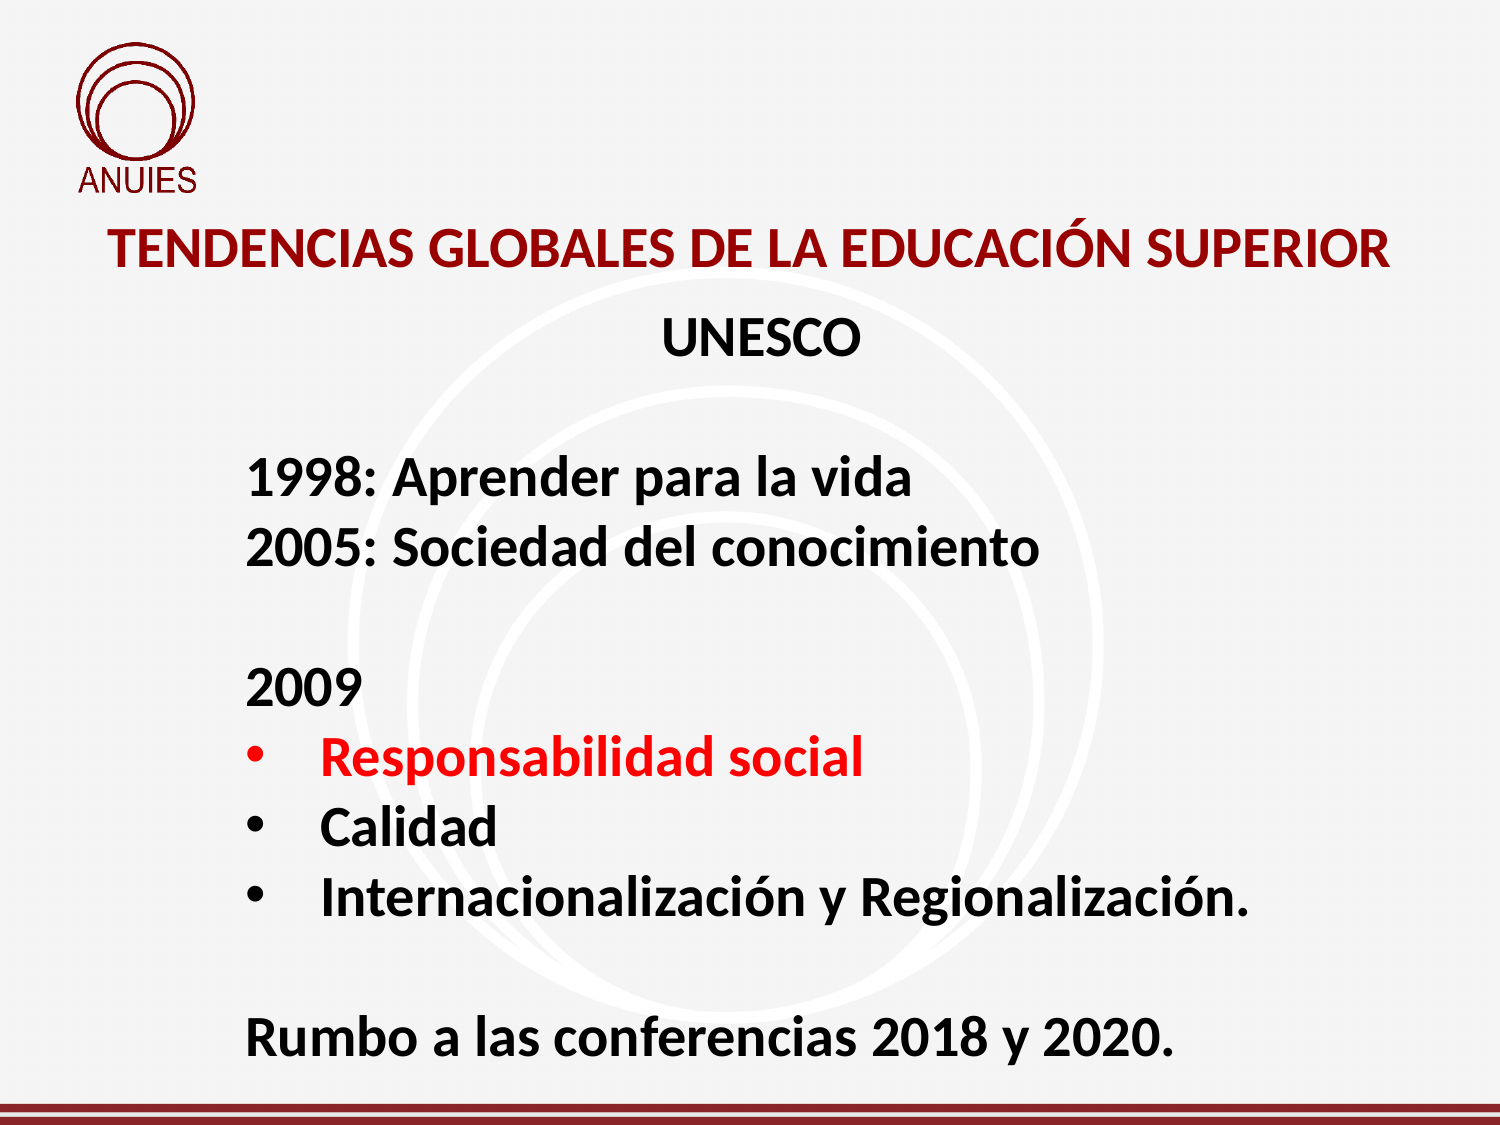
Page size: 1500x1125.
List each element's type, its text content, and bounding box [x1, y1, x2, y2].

text_box UNESCO 1998: Aprender para la vida 2005: Sociedad del conocimiento 2009 Responsabilidad social Calidad Internacionalización y Regionalización. Rumbo a las conferencias 2018 y 2020. [230, 339, 1294, 1125]
title TENDENCIAS GLOBALES DE LA EDUCACIÓN SUPERIOR [75, 150, 1425, 339]
picture [0, 0, 1500, 1125]
